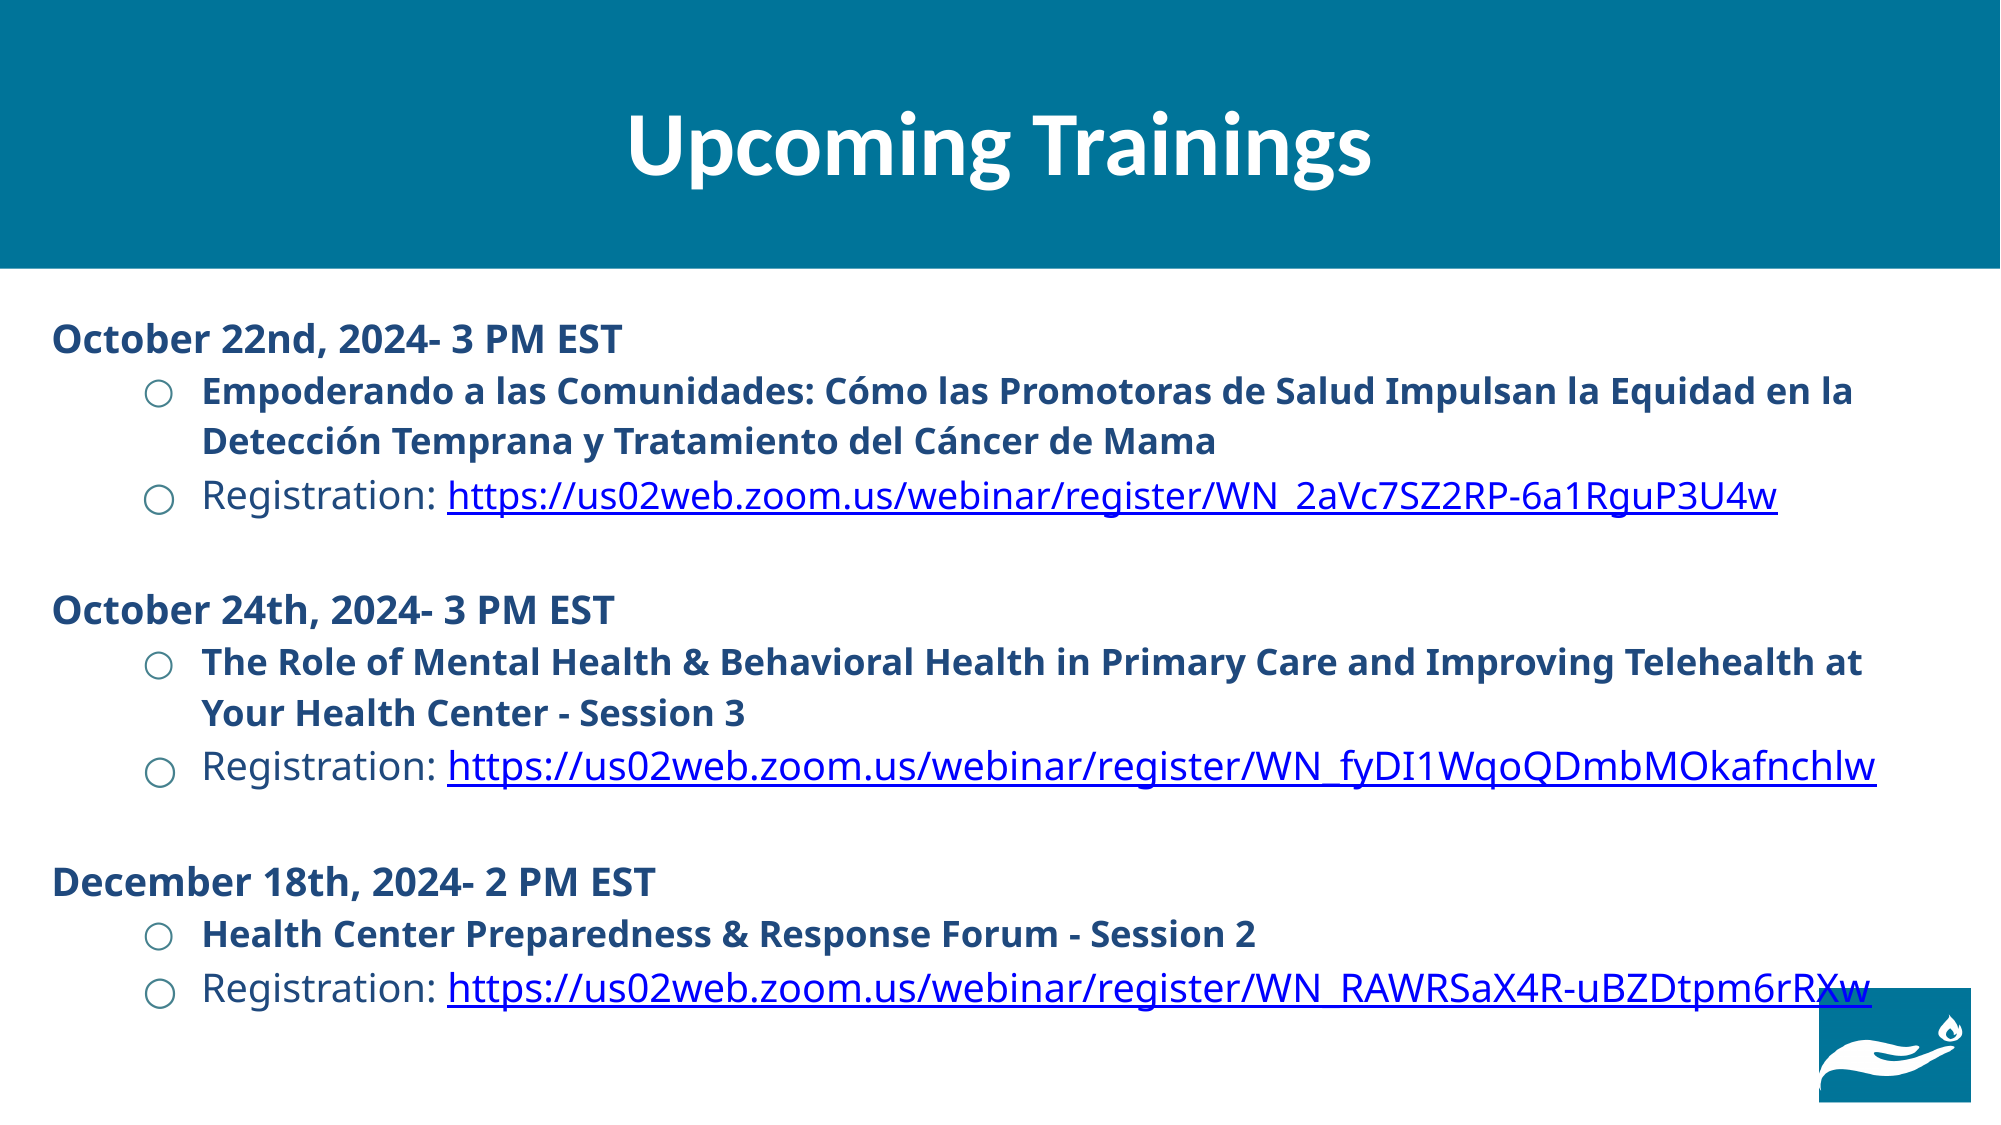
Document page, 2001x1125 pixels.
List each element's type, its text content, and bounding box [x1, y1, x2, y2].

text_box October 22nd, 2024- 3 PM EST Empoderando a las Comunidades: Cómo las Promotoras de Salud Impulsan la Equidad en la Detección Temprana y Tratamiento del Cáncer de Mama Registration: https://us02web.zoom.us/webinar/register/WN_2aVc7SZ2RP-6a1RguP3U4w October 24th, 2024- 3 PM EST The Role of Mental Health & Behavioral Health in Primary Care and Improving Telehealth at Your Health Center - Session 3 Registration: https://us02web.zoom.us/webinar/register/WN_fyDI1WqoQDmbMOkafnchlw December 18th, 2024- 2 PM EST Health Center Preparedness & Response Forum - Session 2 Registration: https://us02web.zoom.us/webinar/register/WN_RAWRSaX4R-uBZDtpm6rRXw [36, 291, 1964, 1091]
picture [1799, 974, 1986, 1117]
text_box [0, 0, 2000, 269]
title Upcoming Trainings [99, 45, 1900, 233]
